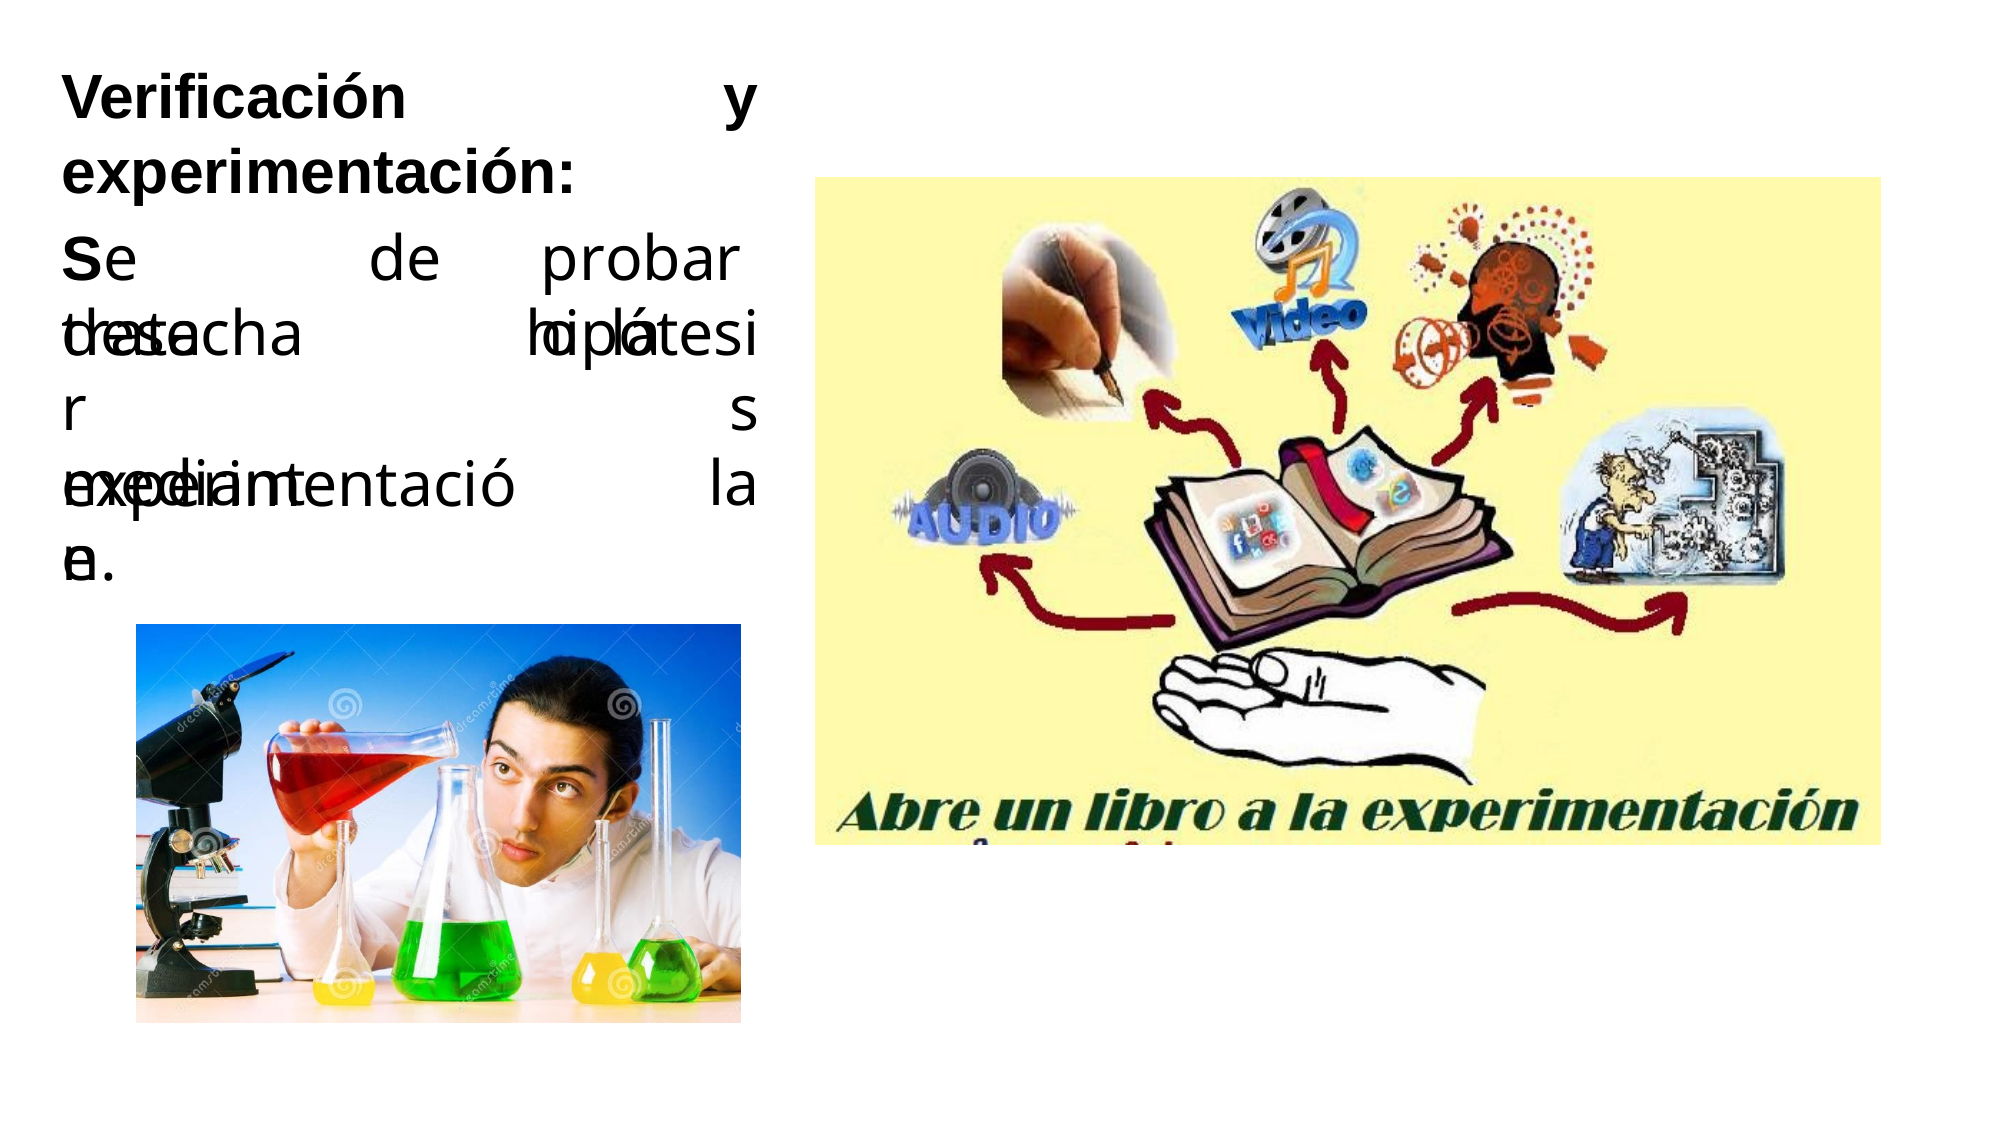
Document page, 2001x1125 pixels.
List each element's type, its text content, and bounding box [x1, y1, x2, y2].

text_box Se trata [59, 216, 319, 291]
text_box Verificación experimentación: [59, 53, 582, 206]
picture [136, 624, 741, 1023]
picture [815, 177, 1881, 846]
text_box desechar mediante [59, 291, 321, 441]
text_box experimentación. [59, 441, 540, 594]
text_box y [721, 53, 761, 131]
text_box hipótesis la [510, 291, 761, 519]
text_box de probar o la [366, 216, 761, 369]
